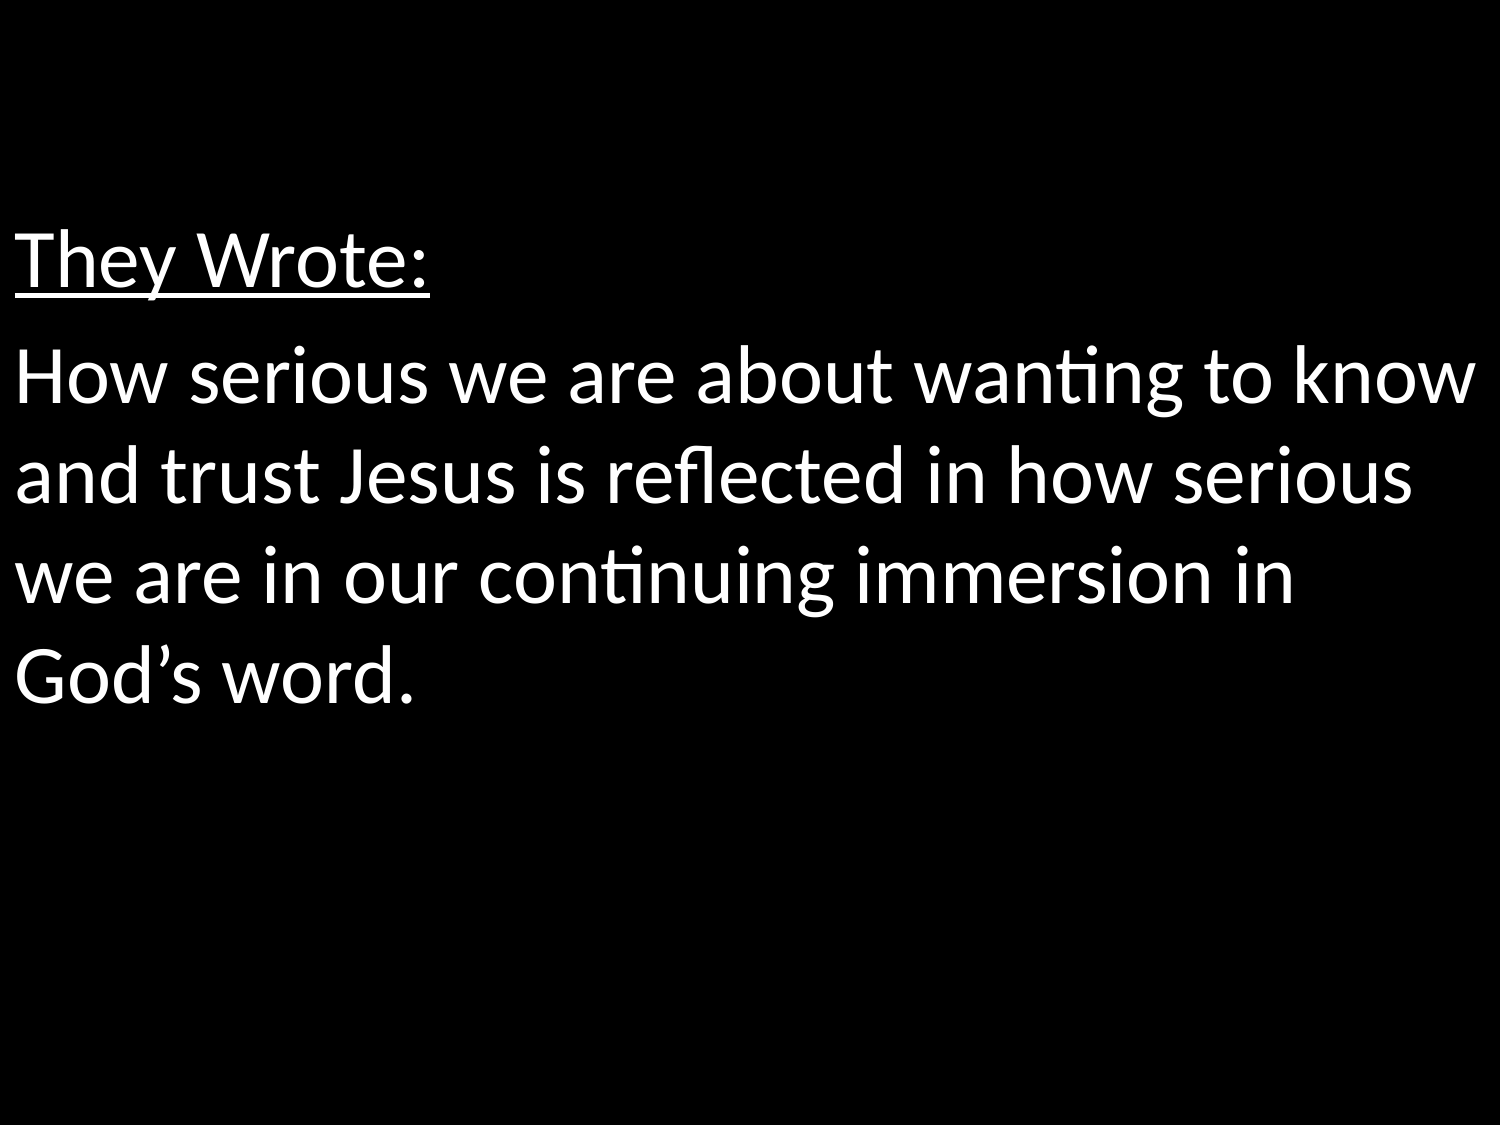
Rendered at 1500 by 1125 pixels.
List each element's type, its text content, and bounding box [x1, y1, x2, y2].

text_box They Wrote: [0, 196, 1500, 312]
text_box How serious we are about wanting to know and trust Jesus is reflected in how serious we are in our continuing immersion in God’s word. [0, 312, 1500, 728]
